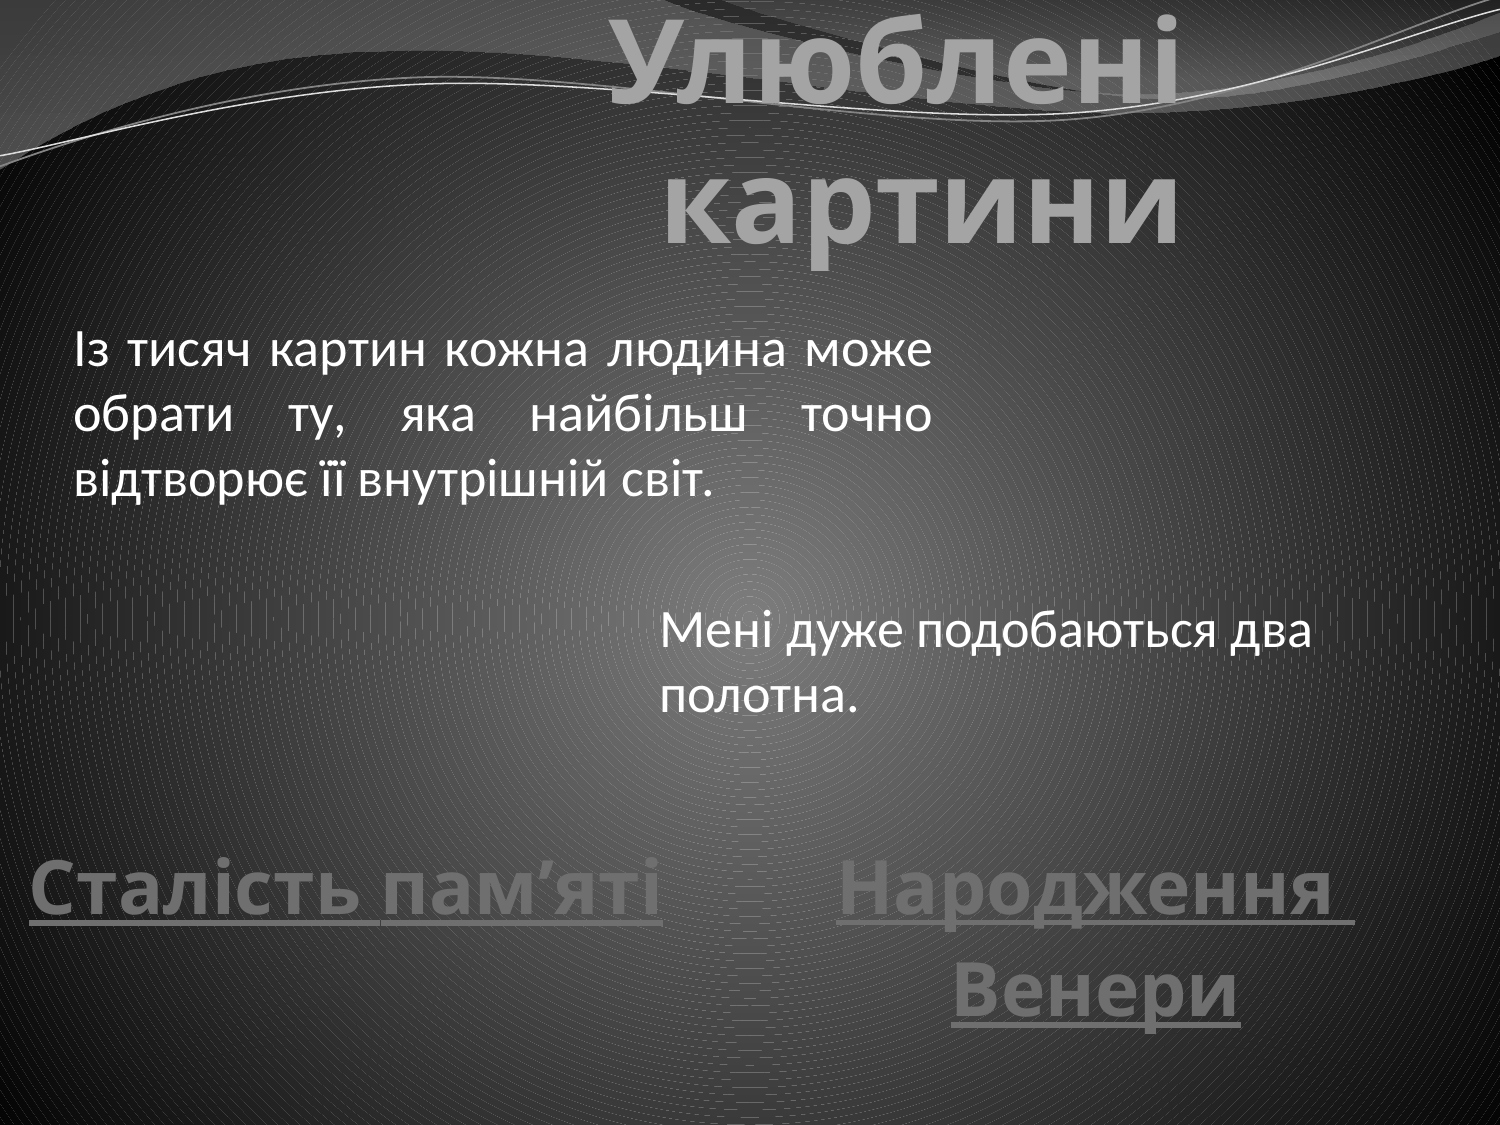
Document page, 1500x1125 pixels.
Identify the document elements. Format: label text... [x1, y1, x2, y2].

title Улюблені картини [152, 117, 1188, 268]
text_box Народження Венери [726, 831, 1465, 1052]
text_box Із тисяч картин кожна людина може обрати ту, яка найбільш точно відтворює її внутрішній світ. [58, 304, 950, 515]
text_box Мені дуже подобаються два полотна. [644, 585, 1430, 731]
text_box Сталість пам’яті [14, 832, 679, 950]
